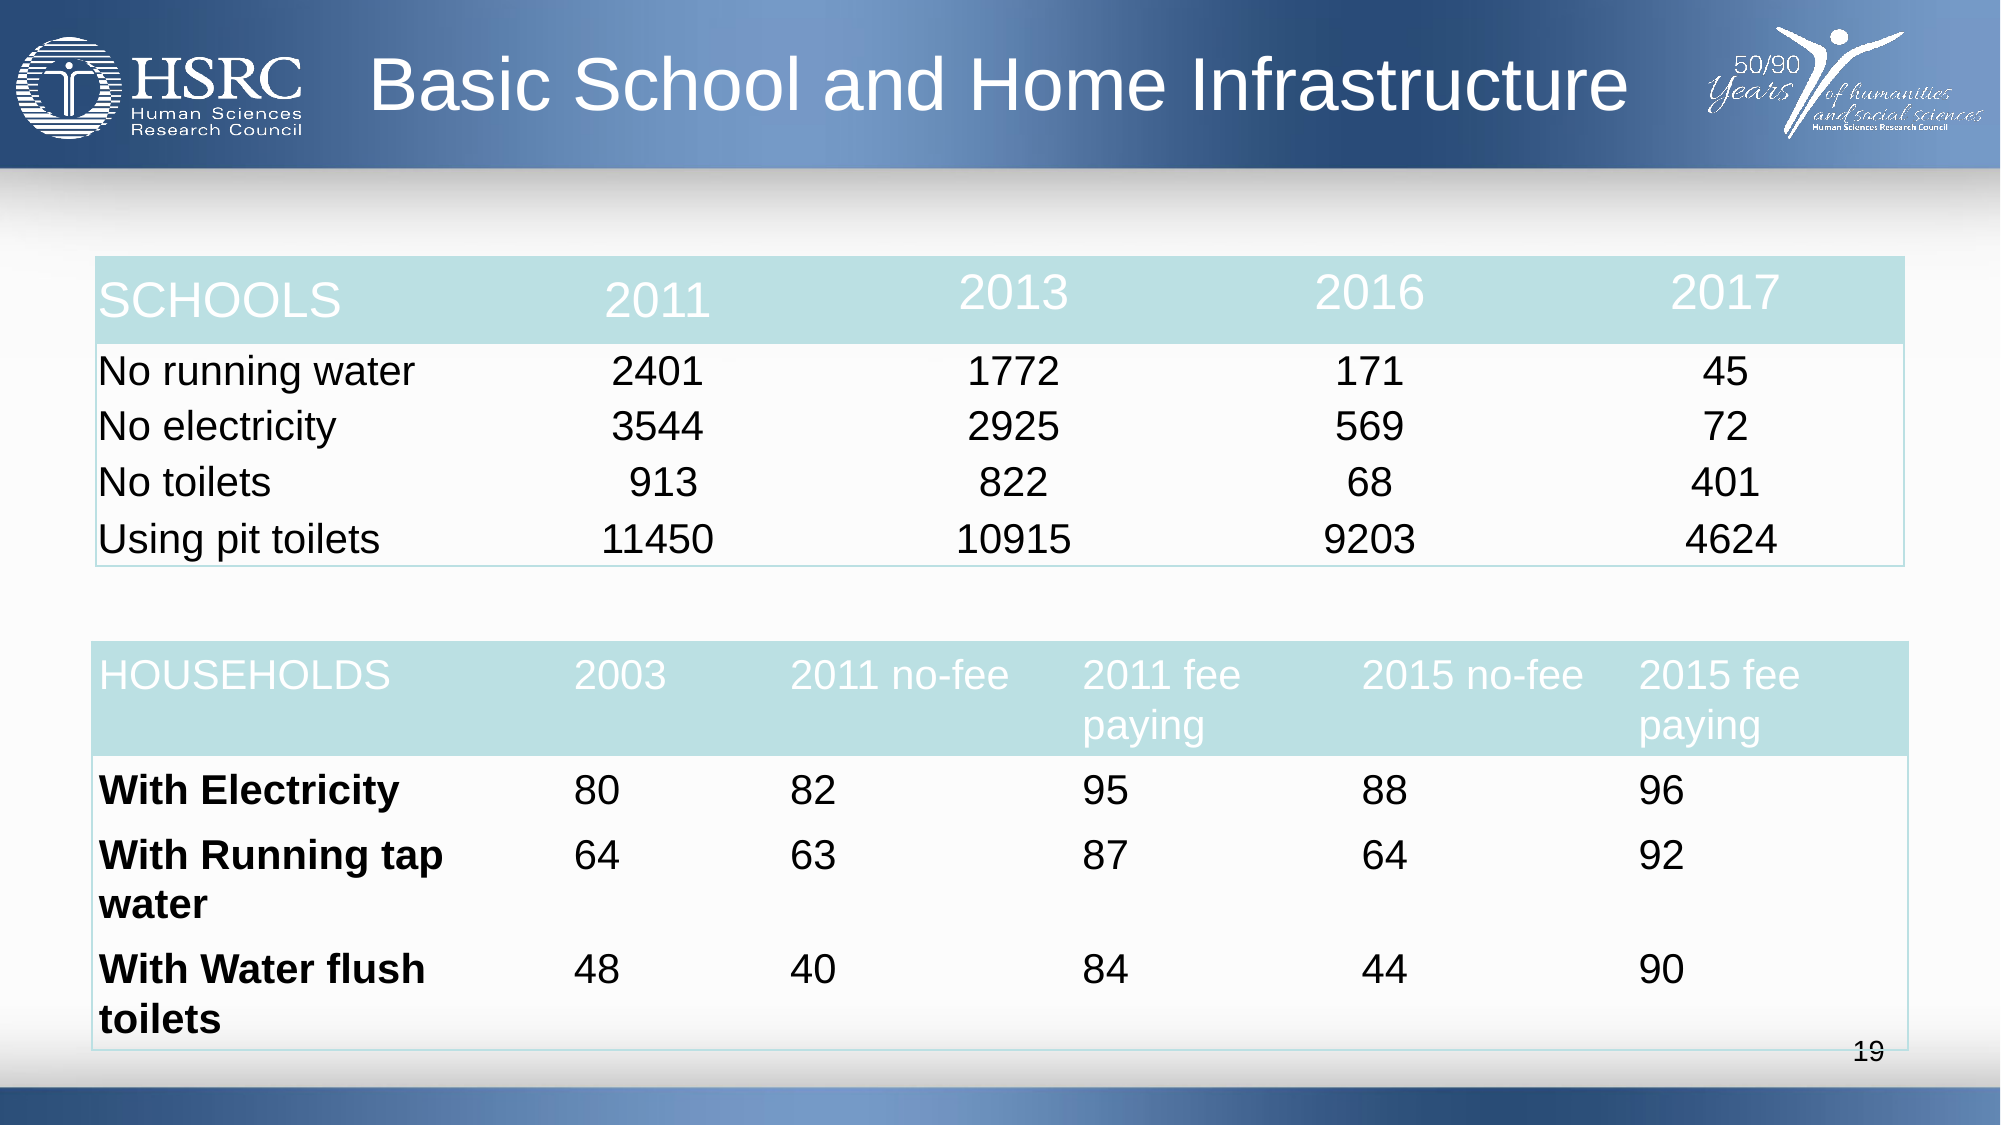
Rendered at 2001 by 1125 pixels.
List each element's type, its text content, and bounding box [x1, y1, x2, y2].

table_cell 80 [566, 756, 783, 821]
table_cell 401 [1548, 453, 1903, 512]
table_cell No running water [97, 344, 480, 398]
table_cell 87 [1075, 821, 1354, 935]
picture [0, 0, 2001, 1125]
table_header 2011 fee paying [1075, 642, 1354, 756]
table_cell Using pit toilets [97, 512, 480, 565]
table_header 2003 [566, 642, 783, 756]
table_header 2015 no-fee [1354, 642, 1631, 756]
table_cell 68 [1192, 453, 1548, 512]
table_cell No electricity [97, 398, 480, 453]
table_cell 1772 [836, 344, 1192, 398]
table_cell 48 [566, 935, 783, 1049]
title Basic School and Home Infrastructure [331, 0, 1669, 161]
table_header SCHOOLS [97, 258, 480, 344]
table_cell 88 [1354, 756, 1631, 821]
table_header 2016 [1192, 258, 1548, 344]
table_cell 913 [480, 453, 836, 512]
table_header 2011 no-fee [783, 642, 1075, 756]
table_cell 40 [783, 935, 1075, 1049]
table_cell 10915 [836, 512, 1192, 565]
table_header 2011 [480, 258, 836, 344]
table_header 2017 [1548, 258, 1903, 344]
table_header 2015 fee paying [1631, 642, 1907, 756]
table_cell 82 [783, 756, 1075, 821]
table_cell 72 [1548, 398, 1903, 453]
table_header HOUSEHOLDS [93, 642, 566, 756]
table_cell 4624 [1548, 512, 1903, 565]
table_cell 171 [1192, 344, 1548, 398]
table_cell 11450 [480, 512, 836, 565]
table_header 2013 [836, 258, 1192, 344]
table_cell 9203 [1192, 512, 1548, 565]
table_cell No toilets [97, 453, 480, 512]
table_cell 822 [836, 453, 1192, 512]
table_cell 84 [1075, 935, 1354, 1049]
table_cell 3544 [480, 398, 836, 453]
table_cell 64 [566, 821, 783, 935]
table_cell 44 [1354, 935, 1631, 1049]
table_cell With Running tap water [93, 821, 566, 935]
table_cell 2401 [480, 344, 836, 398]
table_cell 64 [1354, 821, 1631, 935]
table_cell 92 [1631, 821, 1907, 935]
table_cell 569 [1192, 398, 1548, 453]
table_cell 96 [1631, 756, 1907, 821]
table_cell 2925 [836, 398, 1192, 453]
table_cell 45 [1548, 344, 1903, 398]
table_cell With Electricity [93, 756, 566, 821]
slide_number 19 [1433, 1051, 1900, 1103]
table_cell 95 [1075, 756, 1354, 821]
table_cell 63 [783, 821, 1075, 935]
table_cell 90 [1631, 935, 1907, 1049]
table_cell With Water flush toilets [93, 935, 566, 1049]
